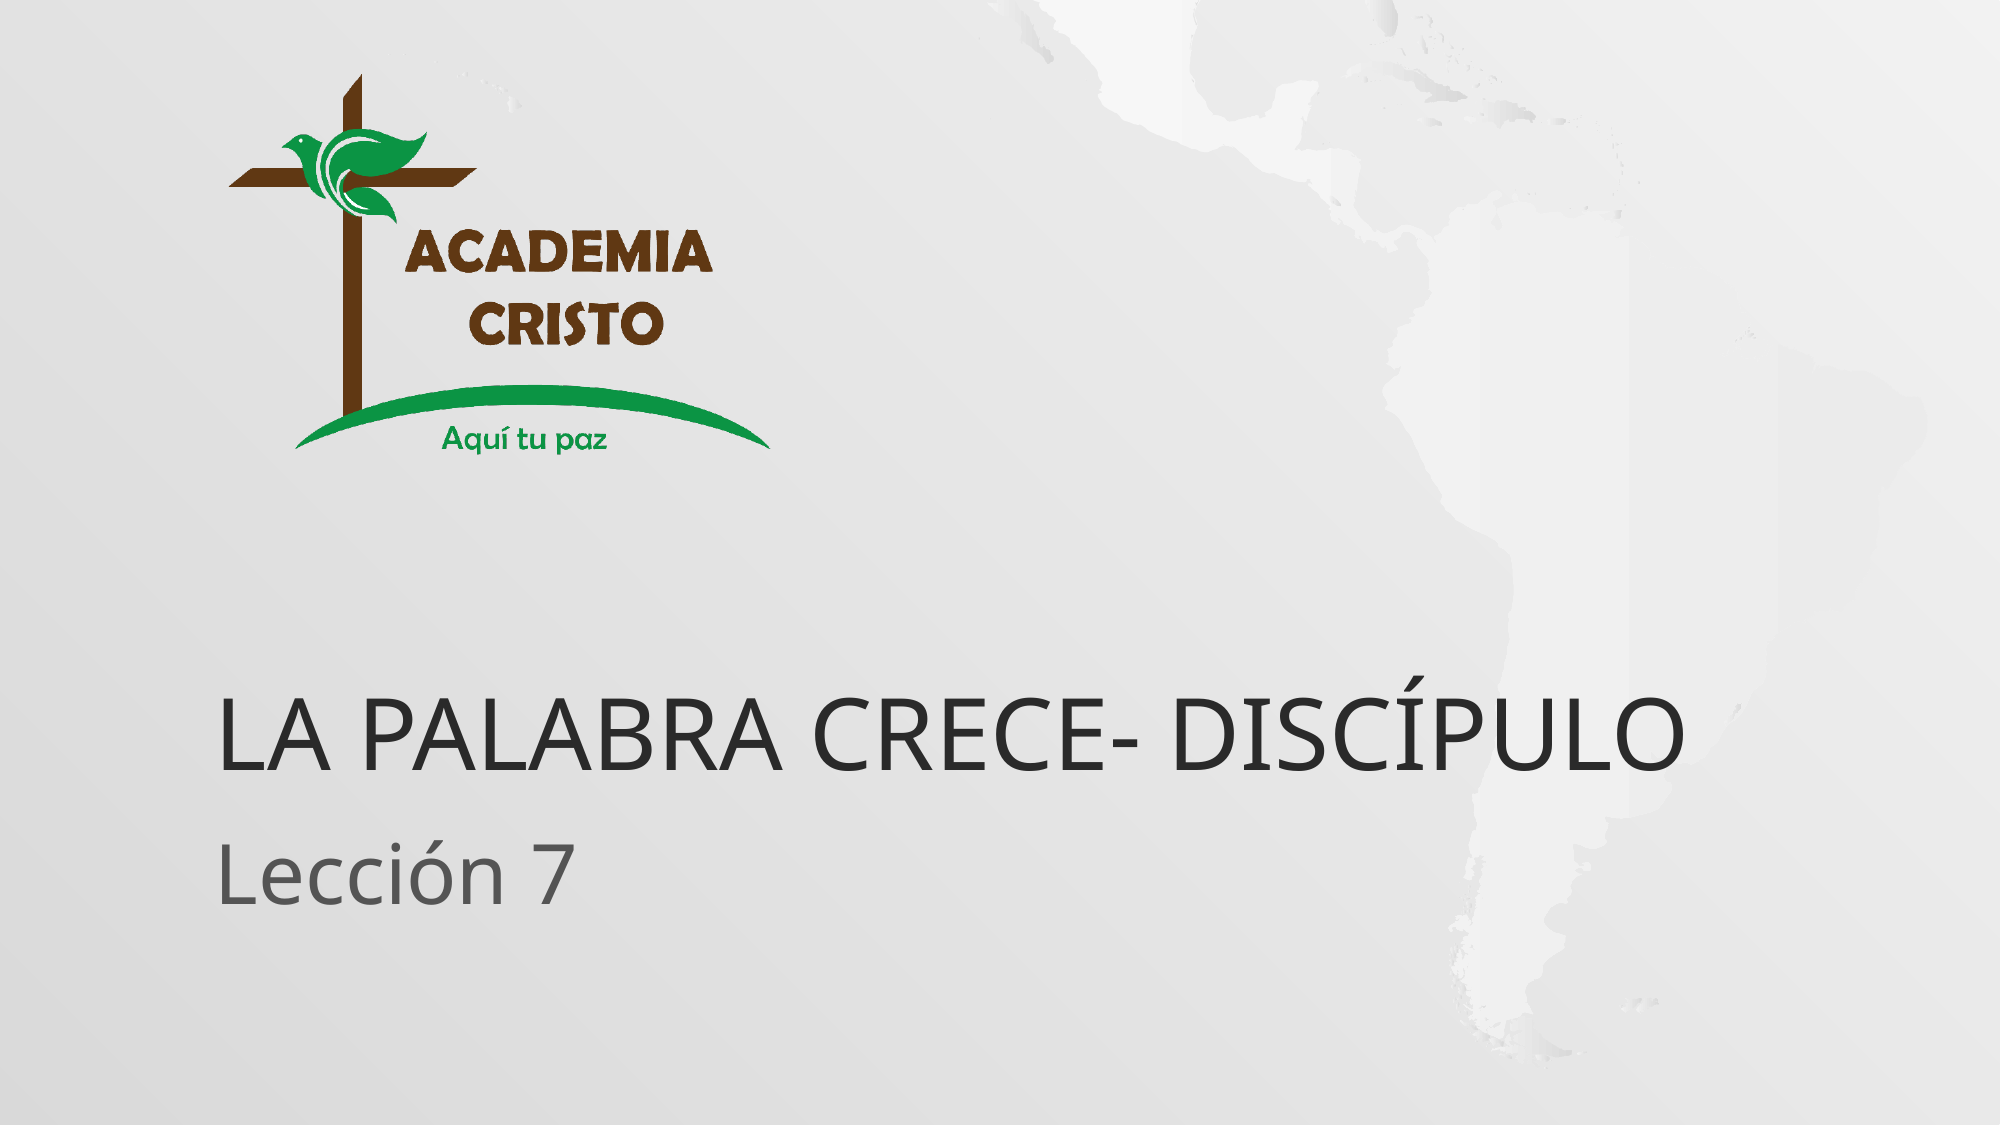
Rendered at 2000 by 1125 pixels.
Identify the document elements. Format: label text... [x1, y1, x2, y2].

title La Palabra Crece- Discípulo [199, 299, 1800, 800]
subtitle Lección 7 [199, 825, 1488, 1013]
picture [199, 0, 799, 575]
